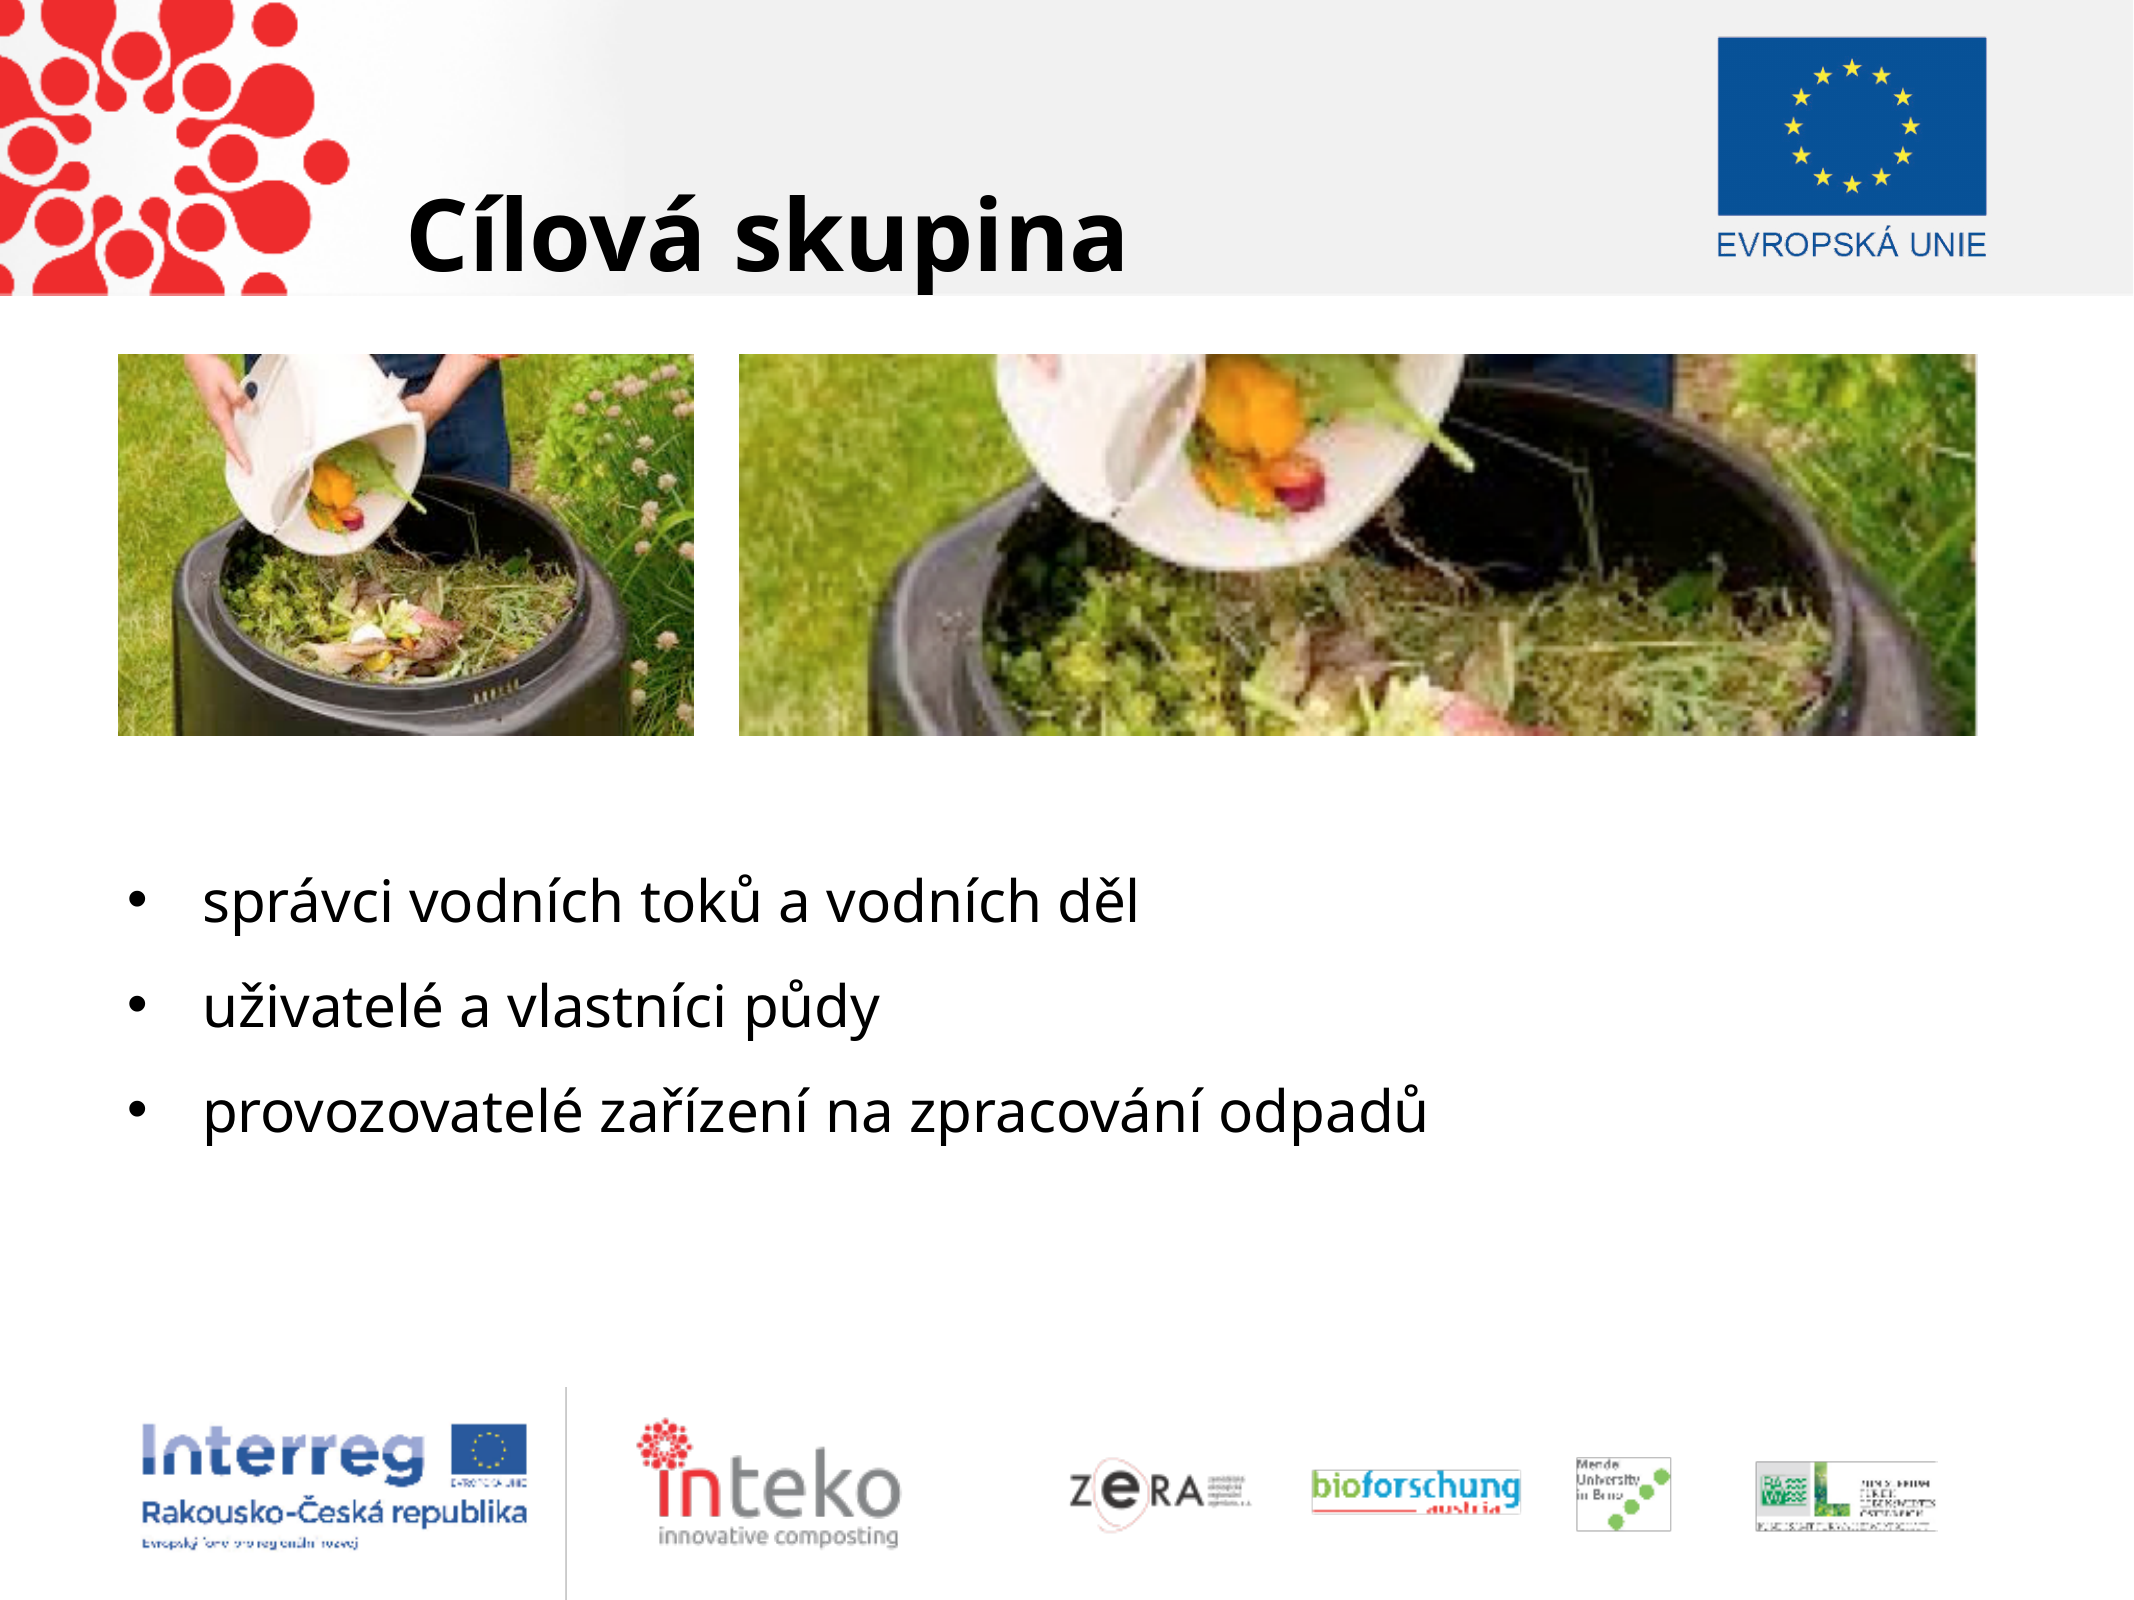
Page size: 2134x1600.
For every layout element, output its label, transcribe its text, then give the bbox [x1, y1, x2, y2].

text_box správci vodních toků a vodních děl uživatelé a vlastníci půdy provozovatelé zařízení na zpracování odpadů [118, 820, 1975, 1221]
picture [106, 1387, 1938, 1600]
picture [0, 0, 2134, 296]
text_box Cílová skupina [397, 140, 1140, 300]
picture [118, 353, 694, 736]
picture [739, 353, 1980, 736]
